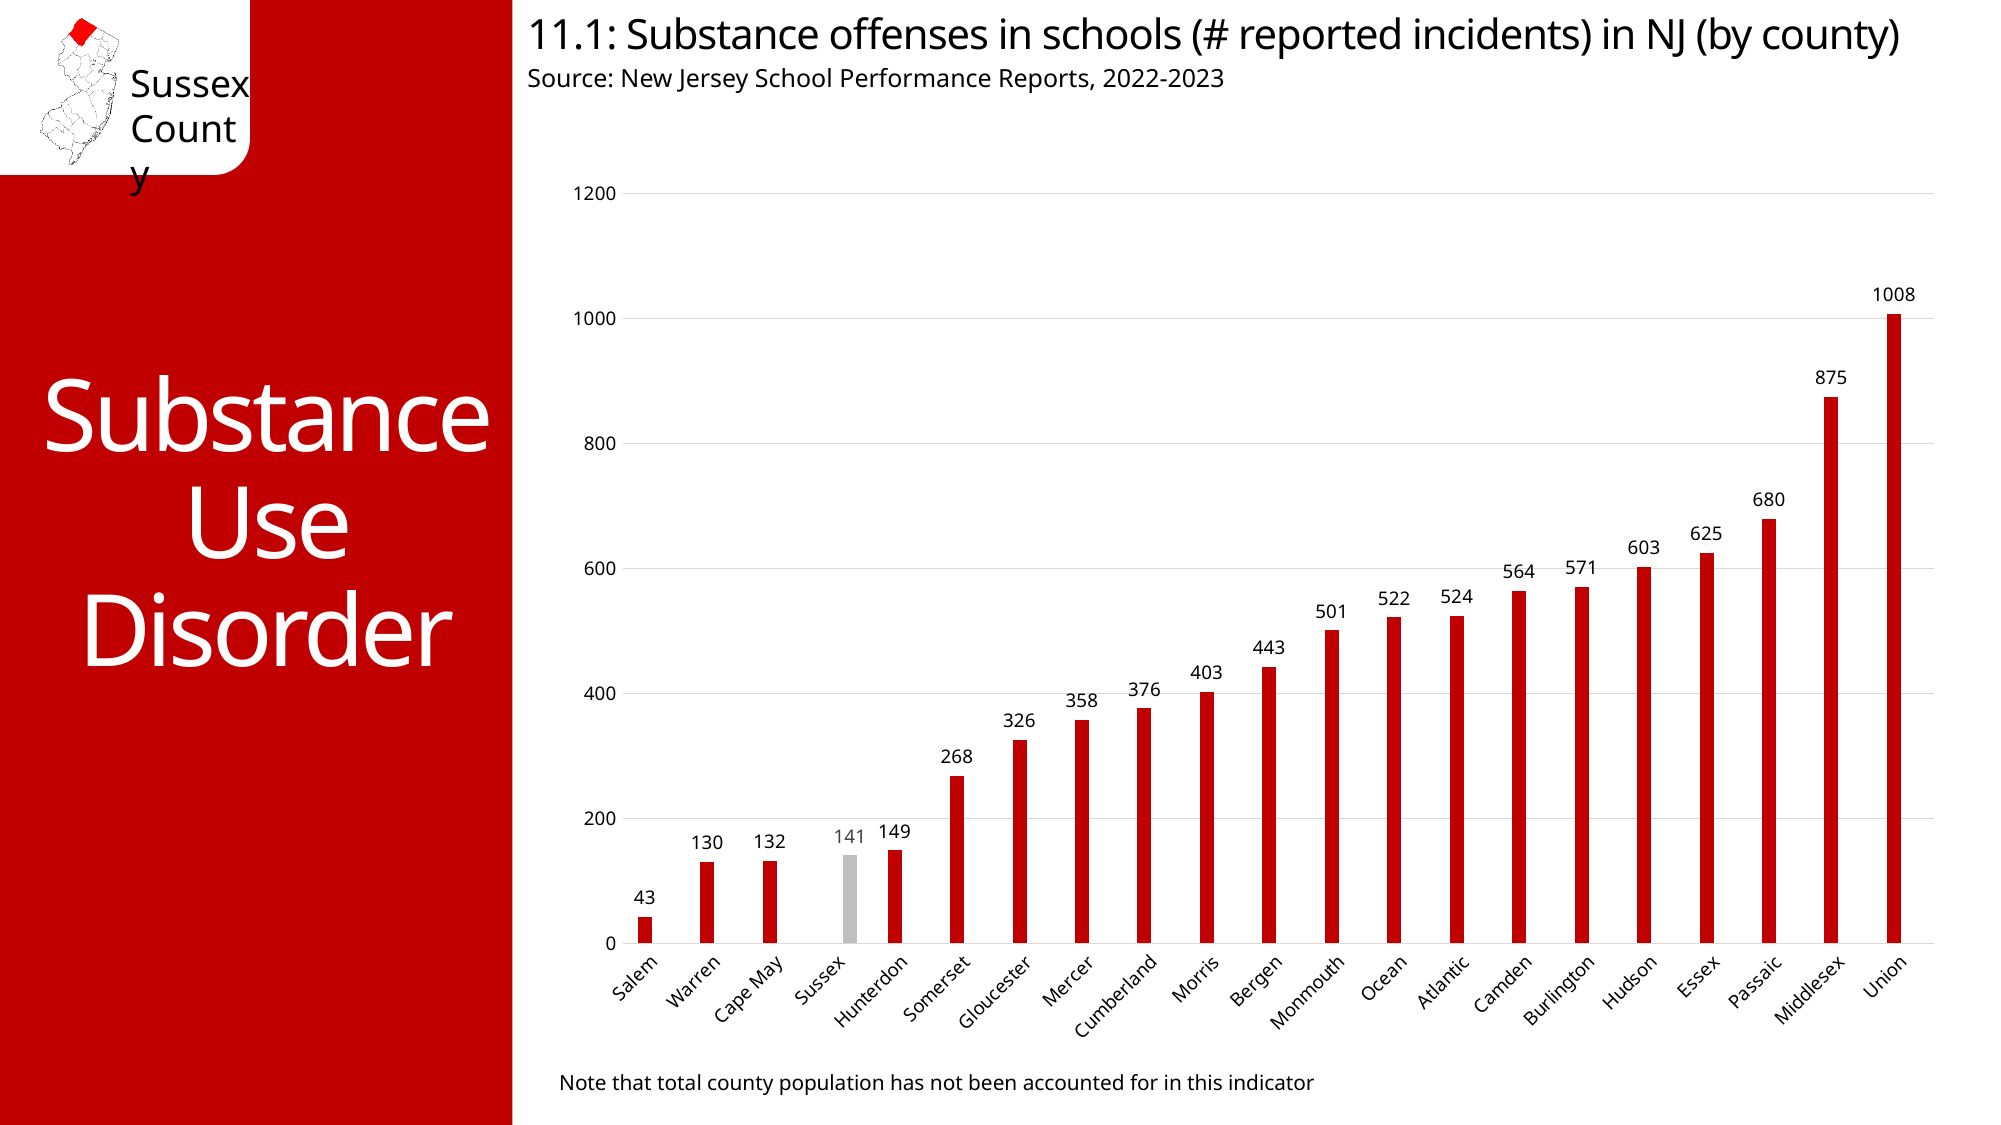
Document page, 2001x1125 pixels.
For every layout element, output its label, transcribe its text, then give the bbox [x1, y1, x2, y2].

text_box Source: New Jersey School Performance Reports, 2022-2023 [512, 55, 1891, 101]
picture [40, 18, 119, 112]
text_box Substance Use Disorder [0, 112, 533, 1013]
chart [544, 162, 1963, 1063]
text_box 11.1: Substance offenses in schools (# reported incidents) in NJ (by county) [512, 0, 2000, 65]
text_box Note that total county population has not been accounted for in this indicator [544, 1071, 1945, 1103]
